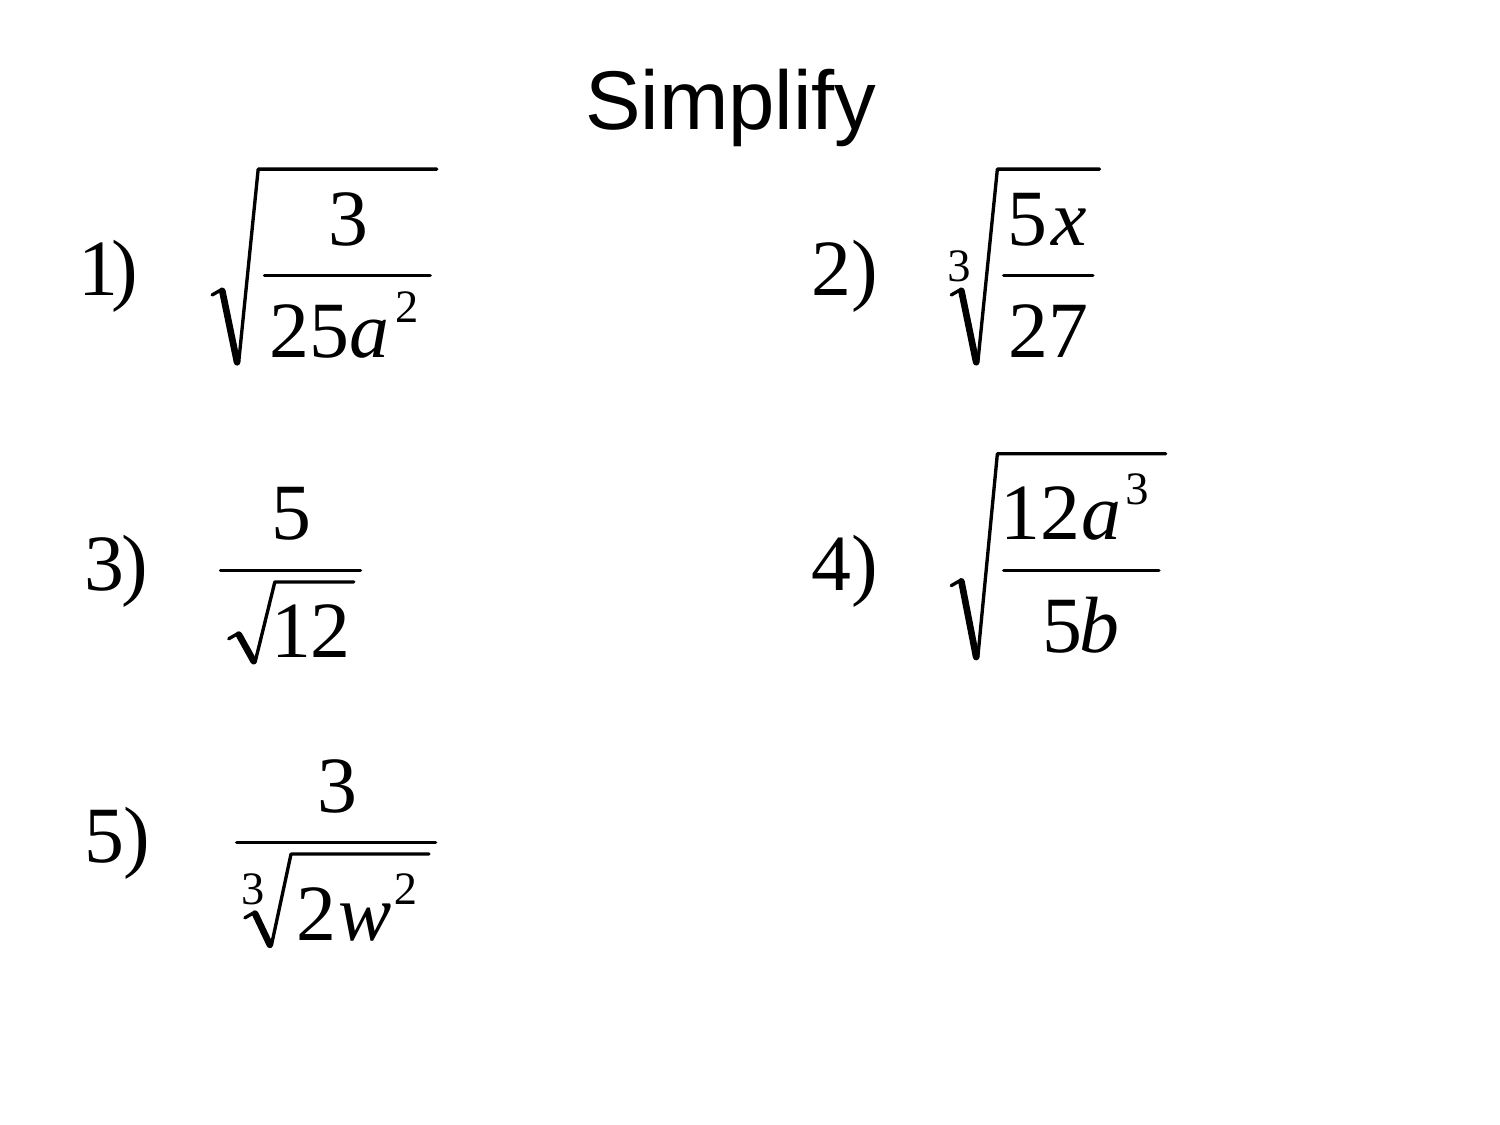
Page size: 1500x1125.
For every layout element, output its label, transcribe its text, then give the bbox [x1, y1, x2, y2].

title Simplify [37, 37, 1426, 156]
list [74, 151, 1500, 963]
